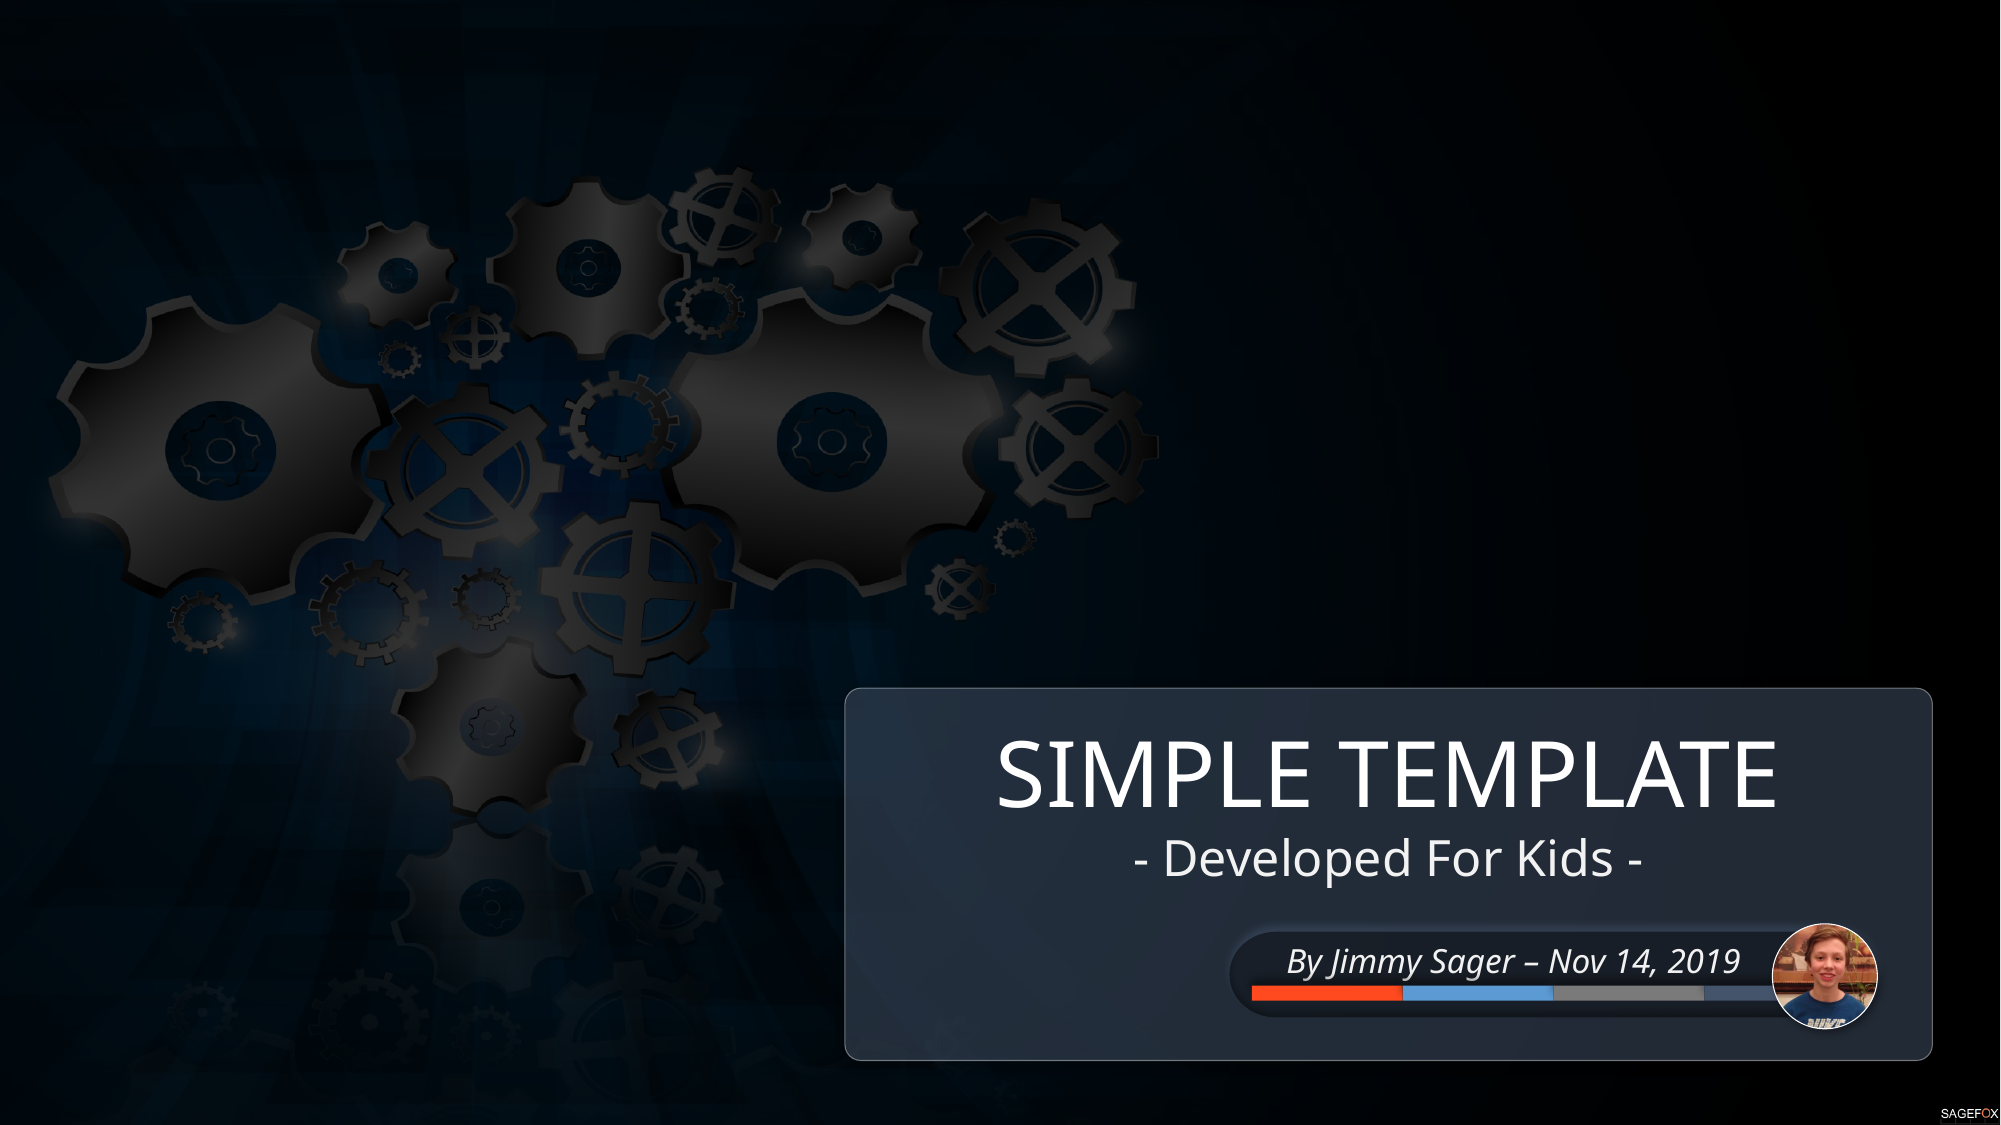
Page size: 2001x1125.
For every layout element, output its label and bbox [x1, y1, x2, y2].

text_box [844, 688, 1933, 1061]
picture [0, 0, 2001, 1125]
text_box [1229, 923, 1878, 1029]
